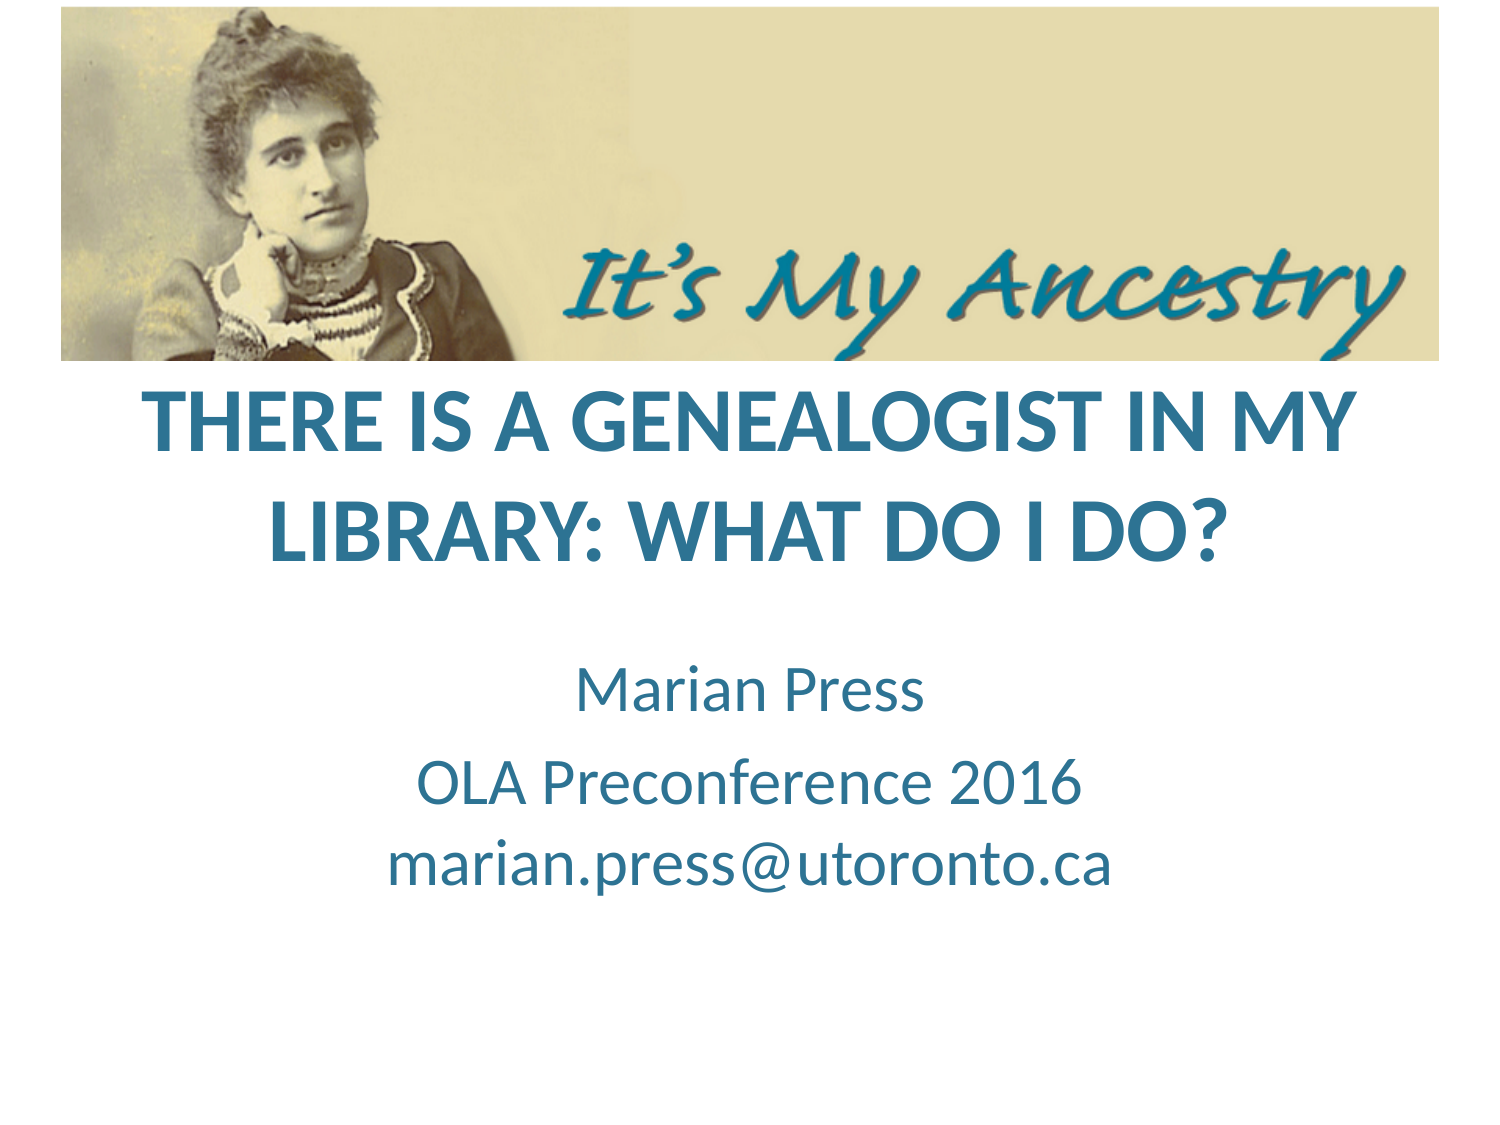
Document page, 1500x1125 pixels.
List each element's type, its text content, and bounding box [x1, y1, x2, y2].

subtitle Marian Press OLA Preconference 2016 marian.press@utoronto.ca [225, 637, 1275, 925]
title THERE IS A GENEALOGIST IN MY LIBRARY: WHAT DO I DO? [112, 370, 1388, 591]
picture [61, 4, 1439, 361]
